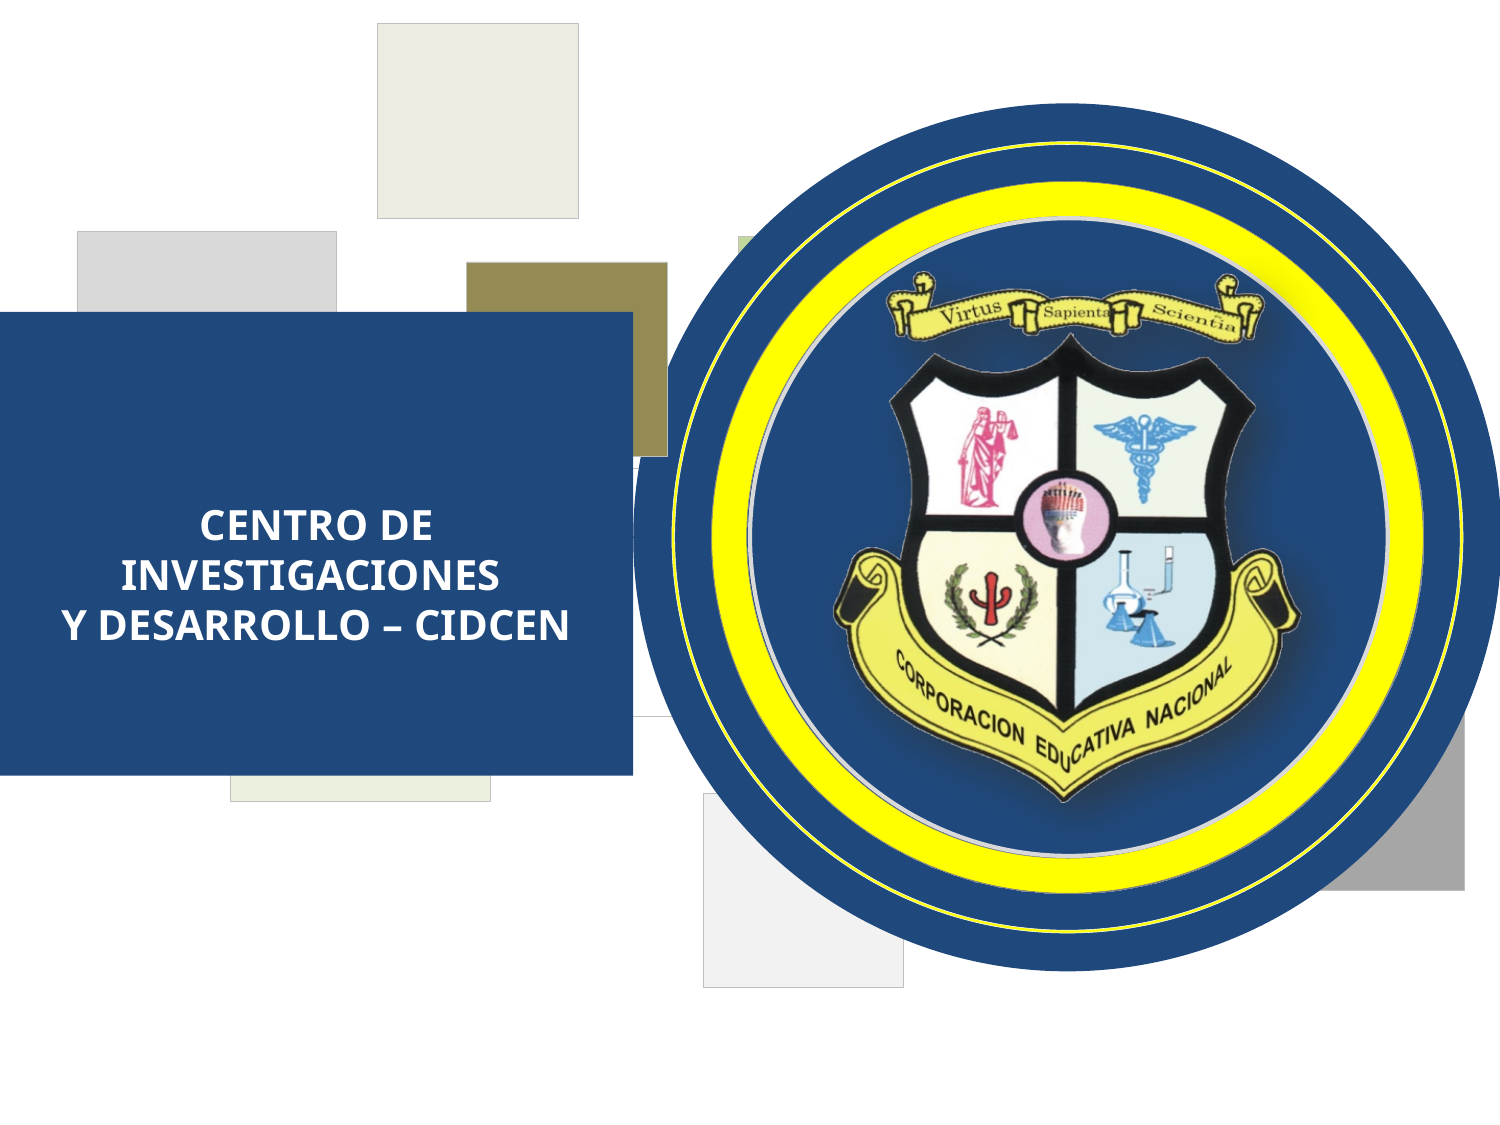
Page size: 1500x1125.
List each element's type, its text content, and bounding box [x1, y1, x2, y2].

text_box [919, 216, 1219, 253]
text_box [736, 234, 753, 252]
text_box [635, 101, 1500, 974]
text_box [375, 21, 580, 220]
text_box [747, 343, 813, 731]
text_box [464, 260, 669, 459]
picture [830, 271, 1304, 804]
text_box [893, 850, 1242, 896]
text_box [836, 179, 1287, 264]
text_box [709, 275, 823, 791]
text_box [1351, 319, 1426, 756]
text_box [75, 230, 339, 310]
text_box [228, 778, 492, 803]
text_box CENTRO DE INVESTIGACIONES Y DESARROLLO – CIDCEN [0, 310, 635, 778]
text_box [669, 139, 1466, 936]
text_box [1351, 383, 1390, 691]
text_box [997, 850, 1141, 859]
text_box [1323, 715, 1467, 892]
text_box [701, 791, 906, 990]
text_box [635, 603, 669, 718]
